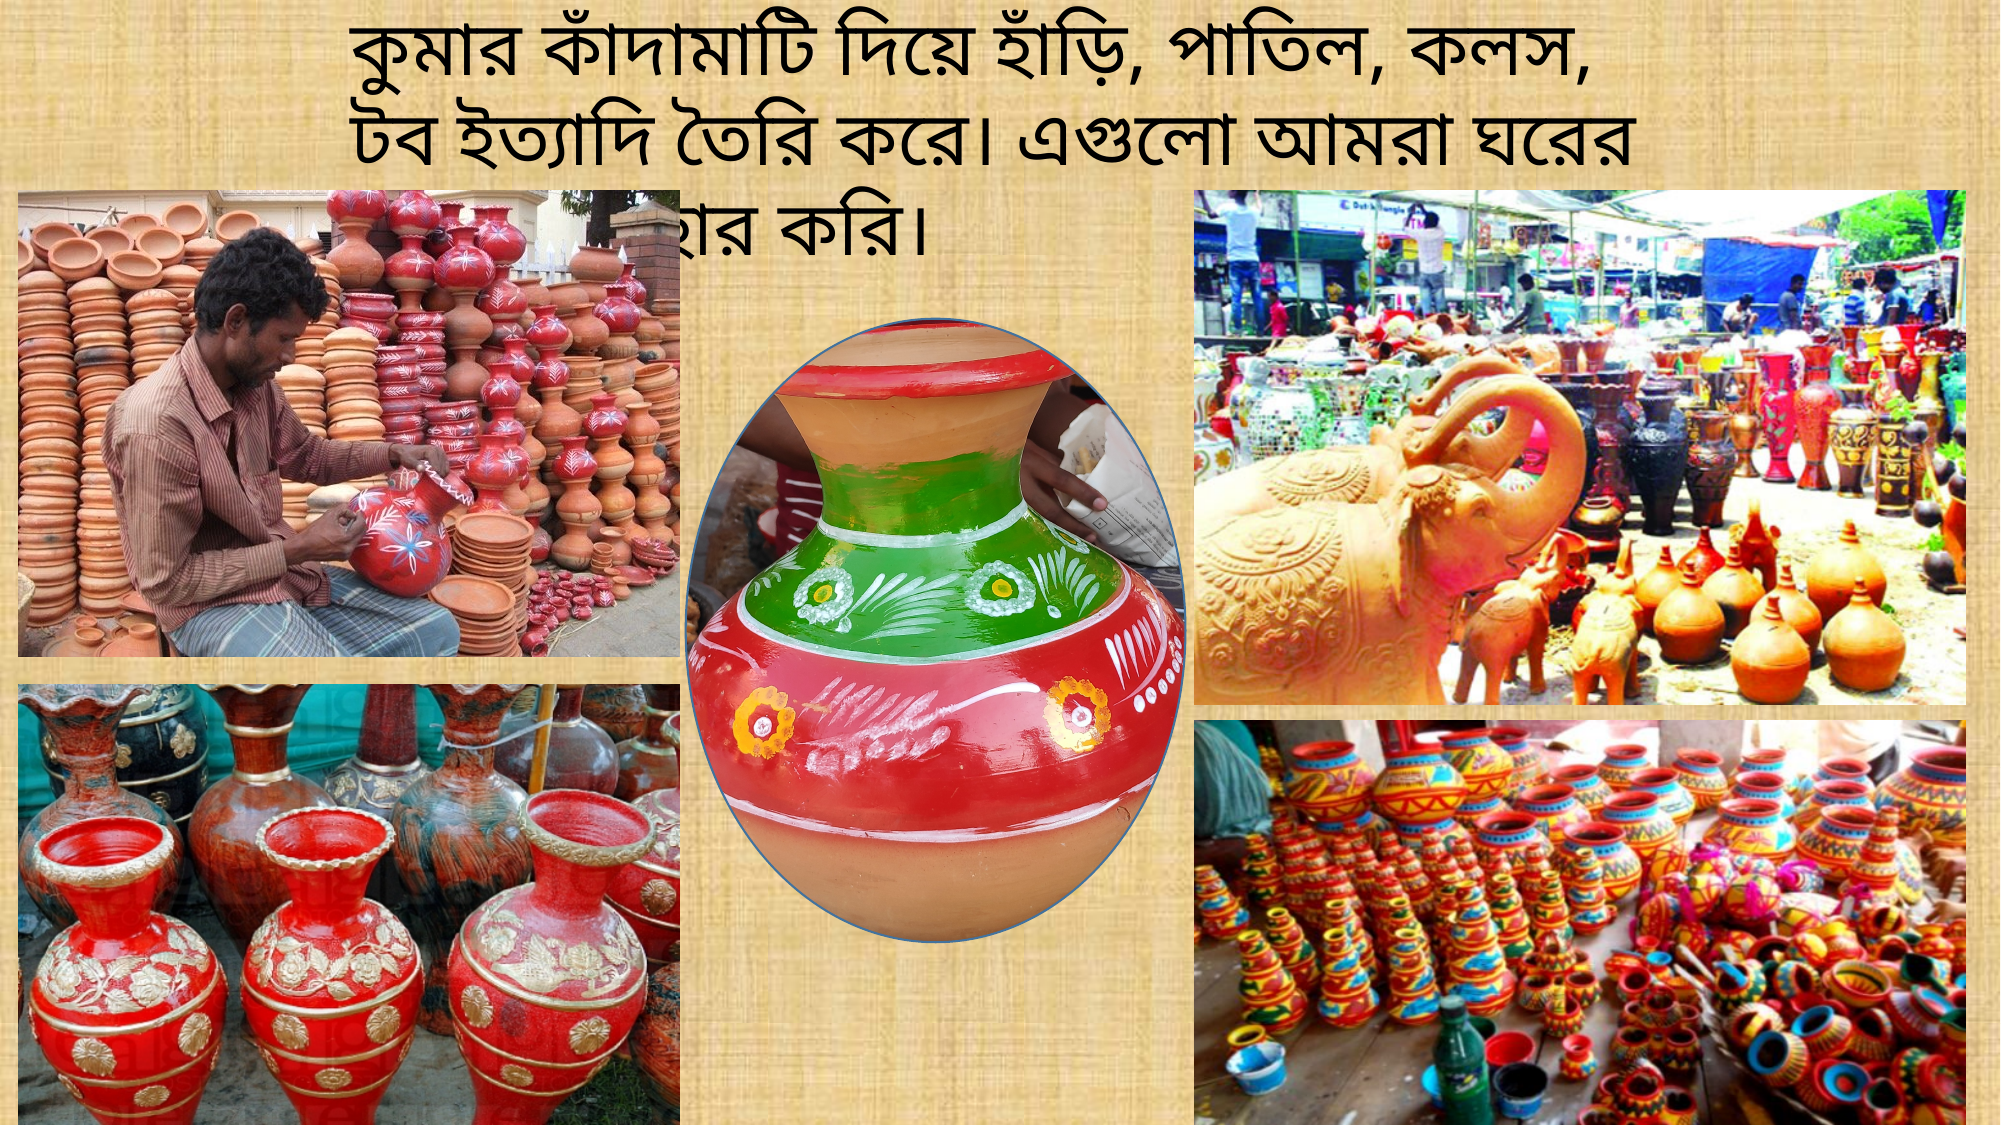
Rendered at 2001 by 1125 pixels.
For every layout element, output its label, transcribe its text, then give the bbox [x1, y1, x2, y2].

text_box কুমার কাঁদামাটি দিয়ে হাঁড়ি, পাতিল, কলস, টব ইত্যাদি তৈরি করে। এগুলো আমরা ঘরের কাজে ব্যবহার করি। [336, 0, 1684, 279]
text_box [684, 317, 1187, 944]
picture [0, 0, 2001, 1125]
